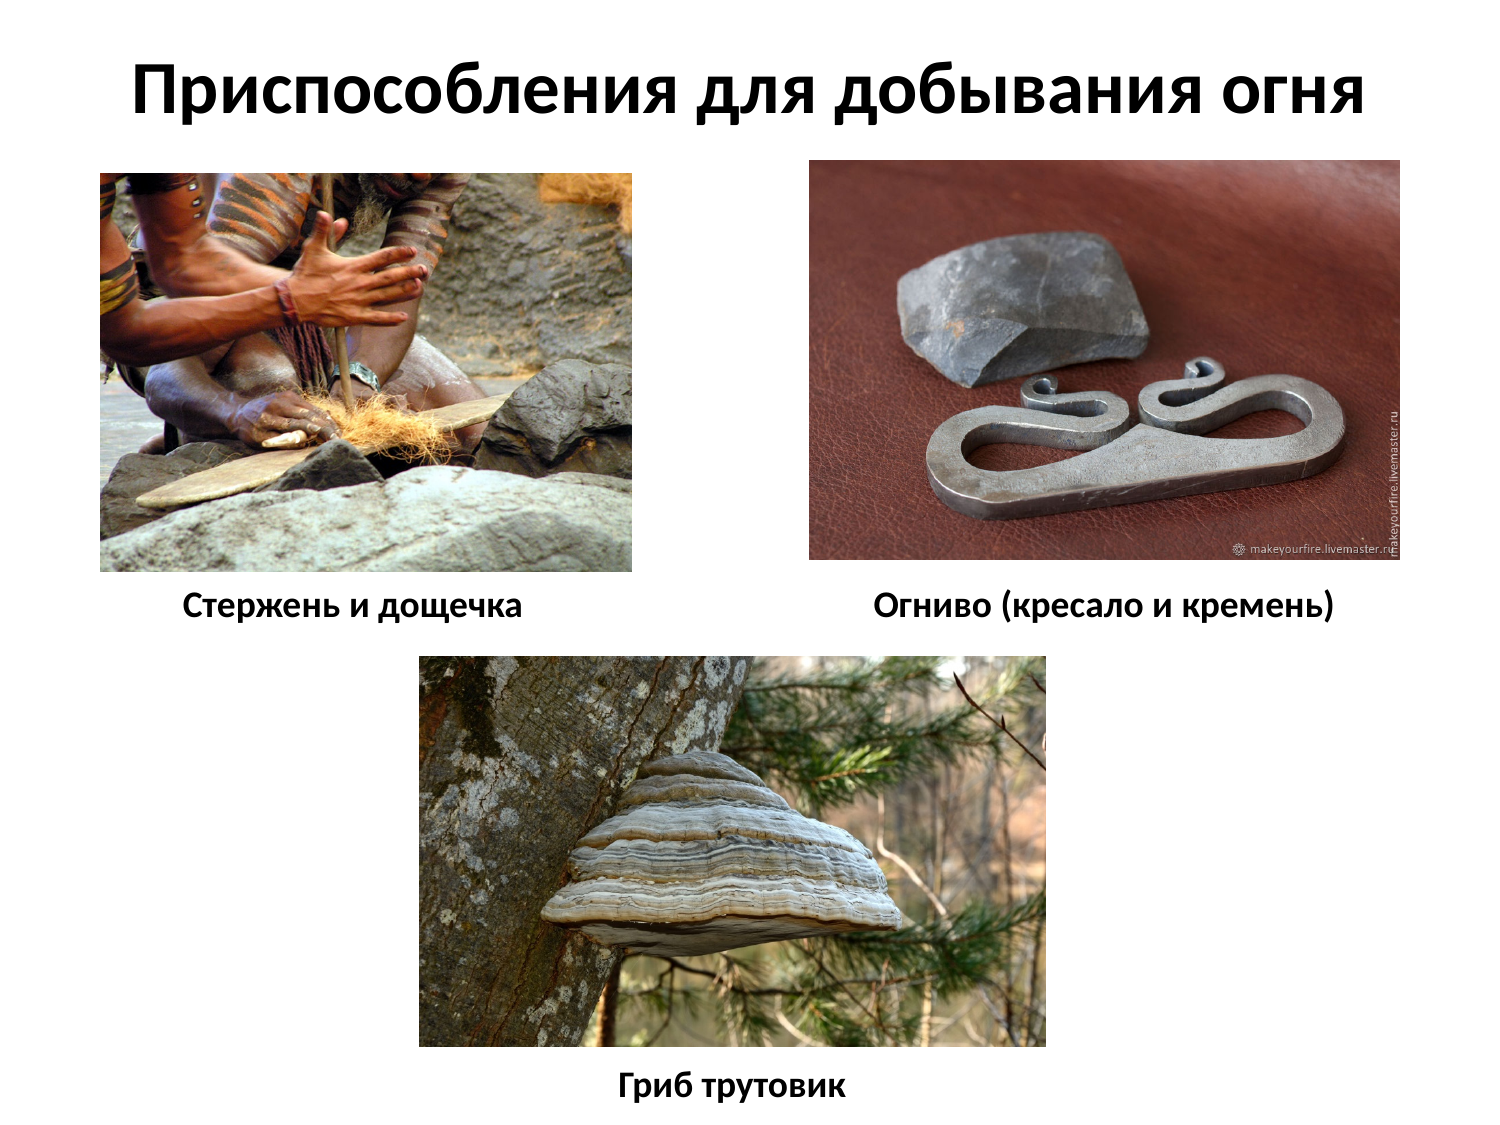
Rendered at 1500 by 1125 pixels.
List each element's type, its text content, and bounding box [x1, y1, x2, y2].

picture [418, 656, 1046, 1047]
text_box Гриб трутовик [419, 1053, 1046, 1113]
text_box Огниво (кресало и кремень) [809, 572, 1400, 632]
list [100, 172, 633, 572]
picture [808, 160, 1400, 560]
text_box Приспособления для добывания огня [0, 30, 1500, 136]
text_box Стержень и дощечка [99, 579, 607, 632]
